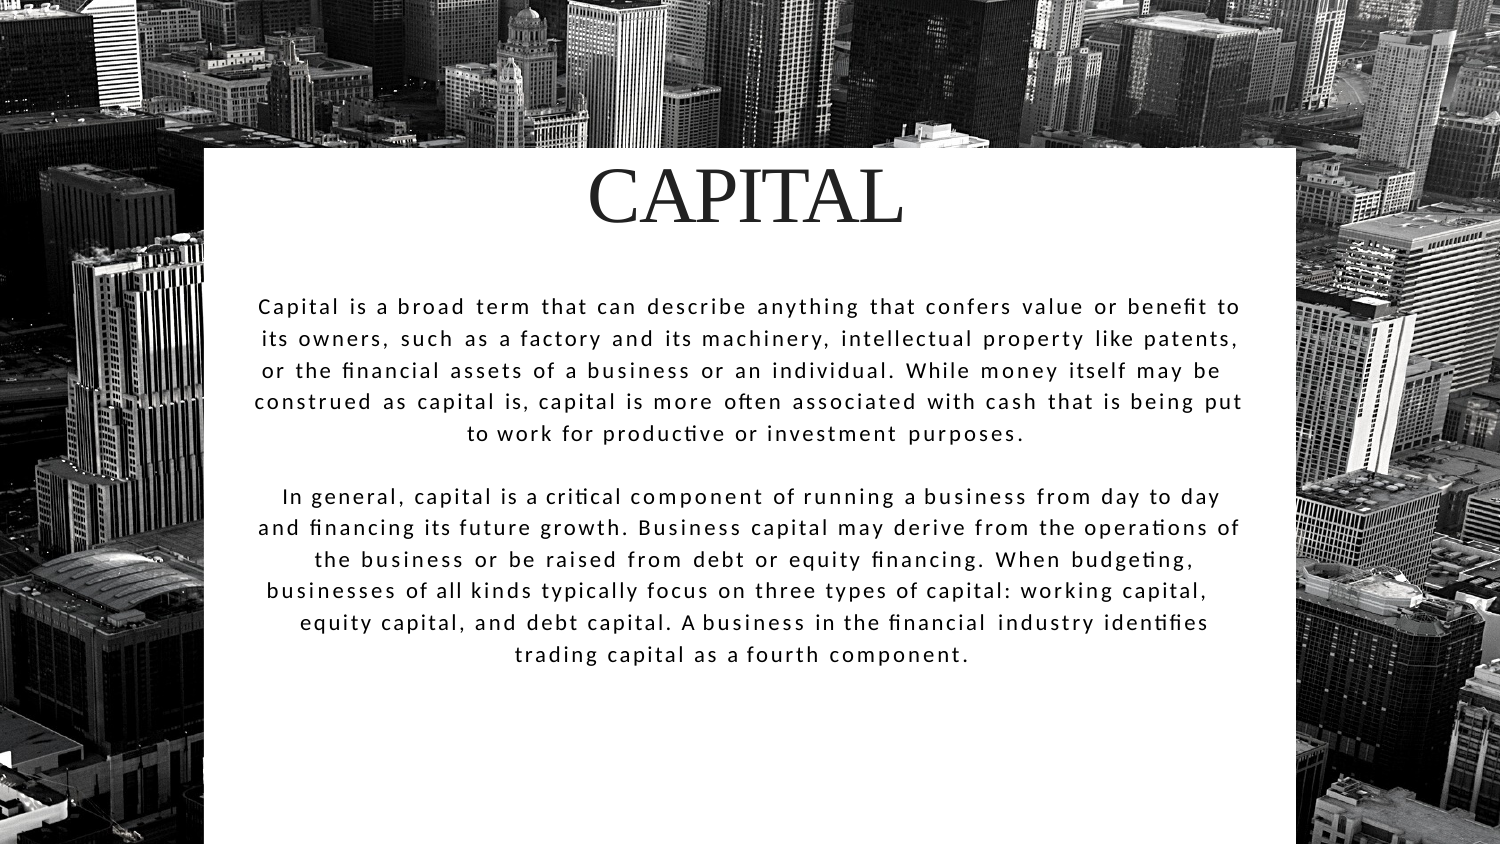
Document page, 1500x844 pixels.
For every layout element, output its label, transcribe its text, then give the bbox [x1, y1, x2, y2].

picture [0, 0, 1500, 844]
text_box [203, 148, 1296, 844]
text_box Capital is a broad term that can describe anything that confers value or benefit to its owners, such as a factory and its machinery, intellectual property like patents, or the financial assets of a business or an individual. While money itself may be construed as capital is, capital is more often associated with cash that is being put to work for productive or investment purposes. In general, capital is a critical component of running a business from day to day and financing its future growth. Business capital may derive from the operations of the business or be raised from debt or equity financing. When budgeting, businesses of all kinds typically focus on three types of capital: working capital, equity capital, and debt capital. A business in the financial industry identifies trading capital as a fourth component. [248, 286, 1258, 667]
title CAPITAL [586, 141, 914, 284]
